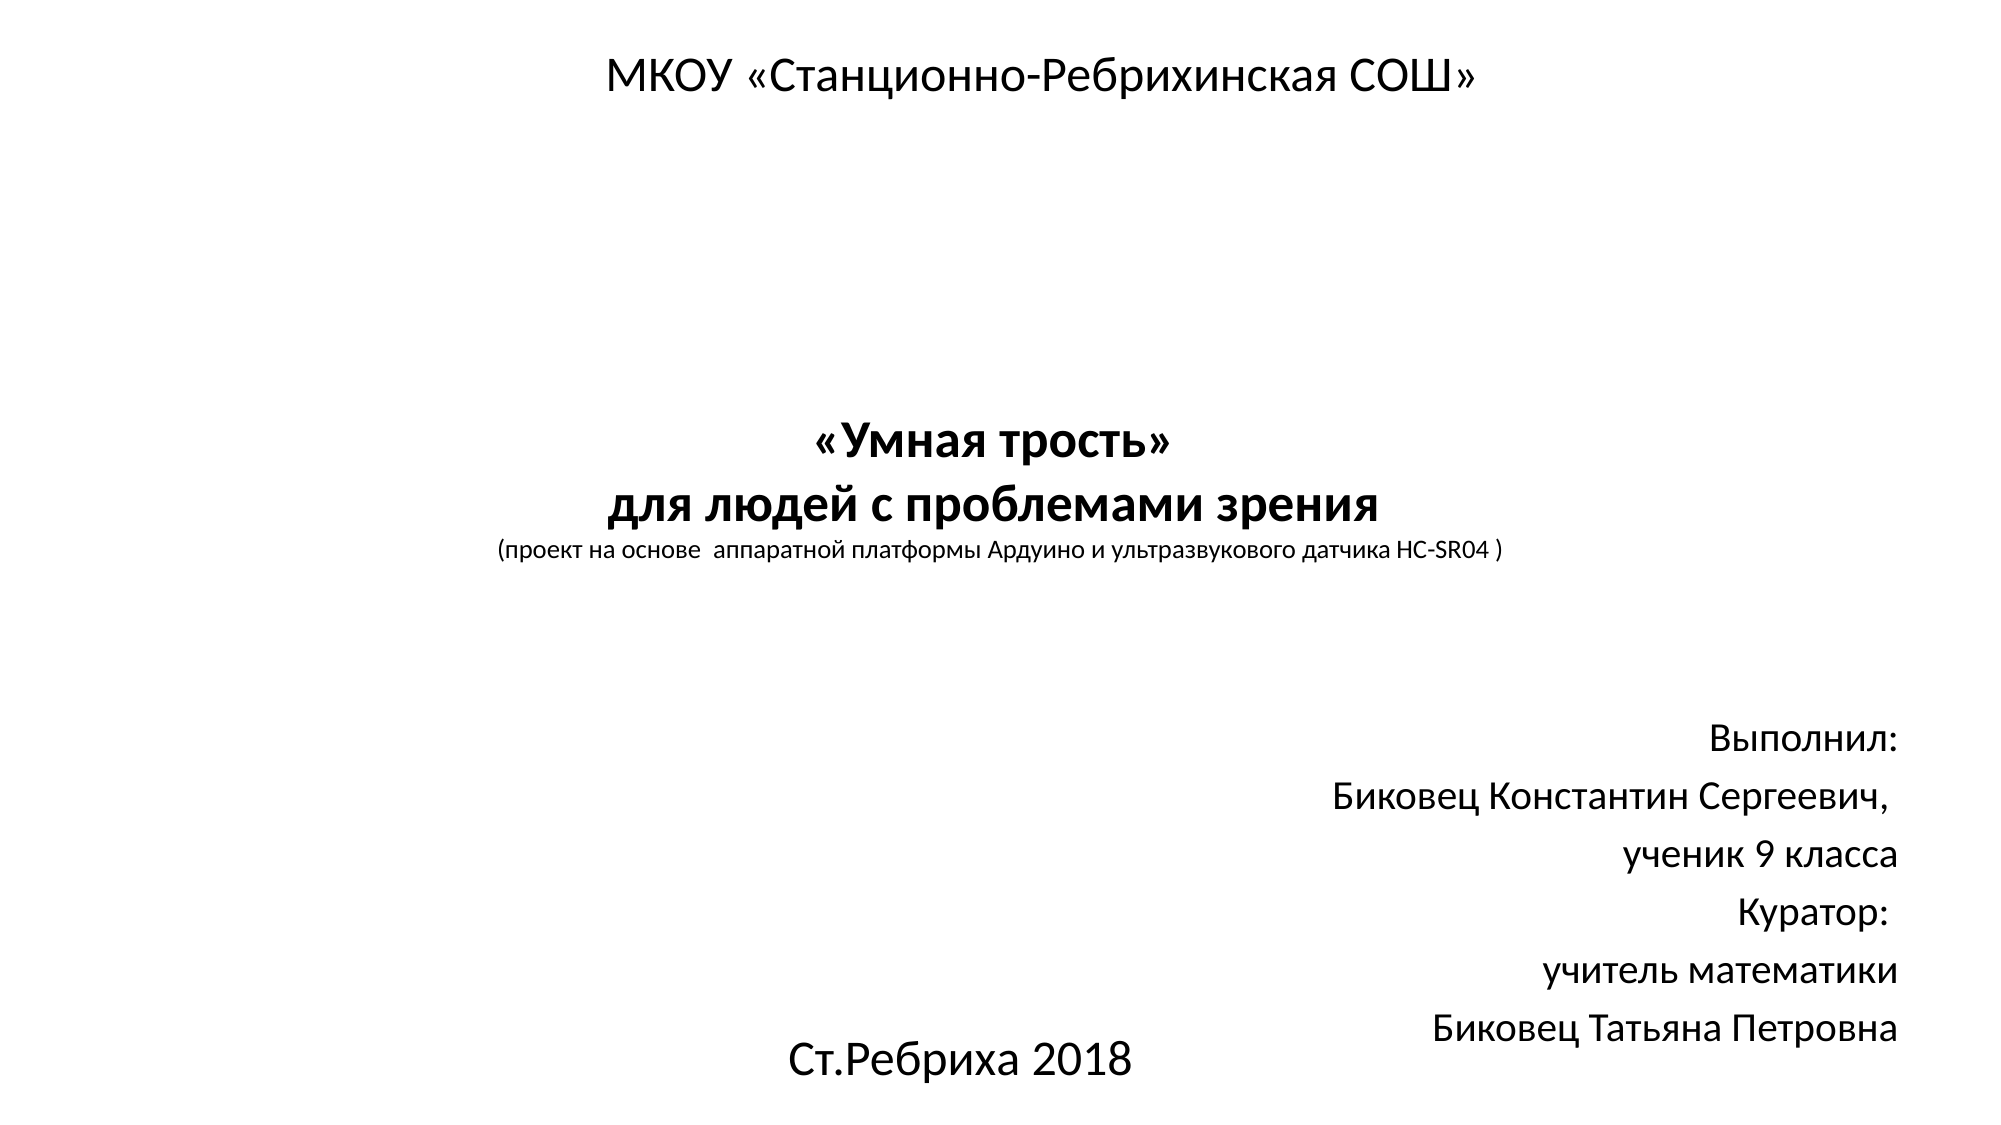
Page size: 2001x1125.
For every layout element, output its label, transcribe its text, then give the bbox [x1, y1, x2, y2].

title «Умная трость» для людей с проблемами зрения (проект на основе аппаратной платформы Ардуино и ультразвукового датчика HC-SR04 ) [150, 395, 1850, 637]
text_box Ст.Ребриха 2018 [228, 1018, 1693, 1093]
text_box МКОУ «Станционно-Ребрихинская СОШ» [215, 33, 1869, 109]
subtitle Выполнил: Биковец Константин Сергеевич, ученик 9 класса Куратор: учитель математики Биковец Татьяна Петровна [513, 702, 1914, 1060]
